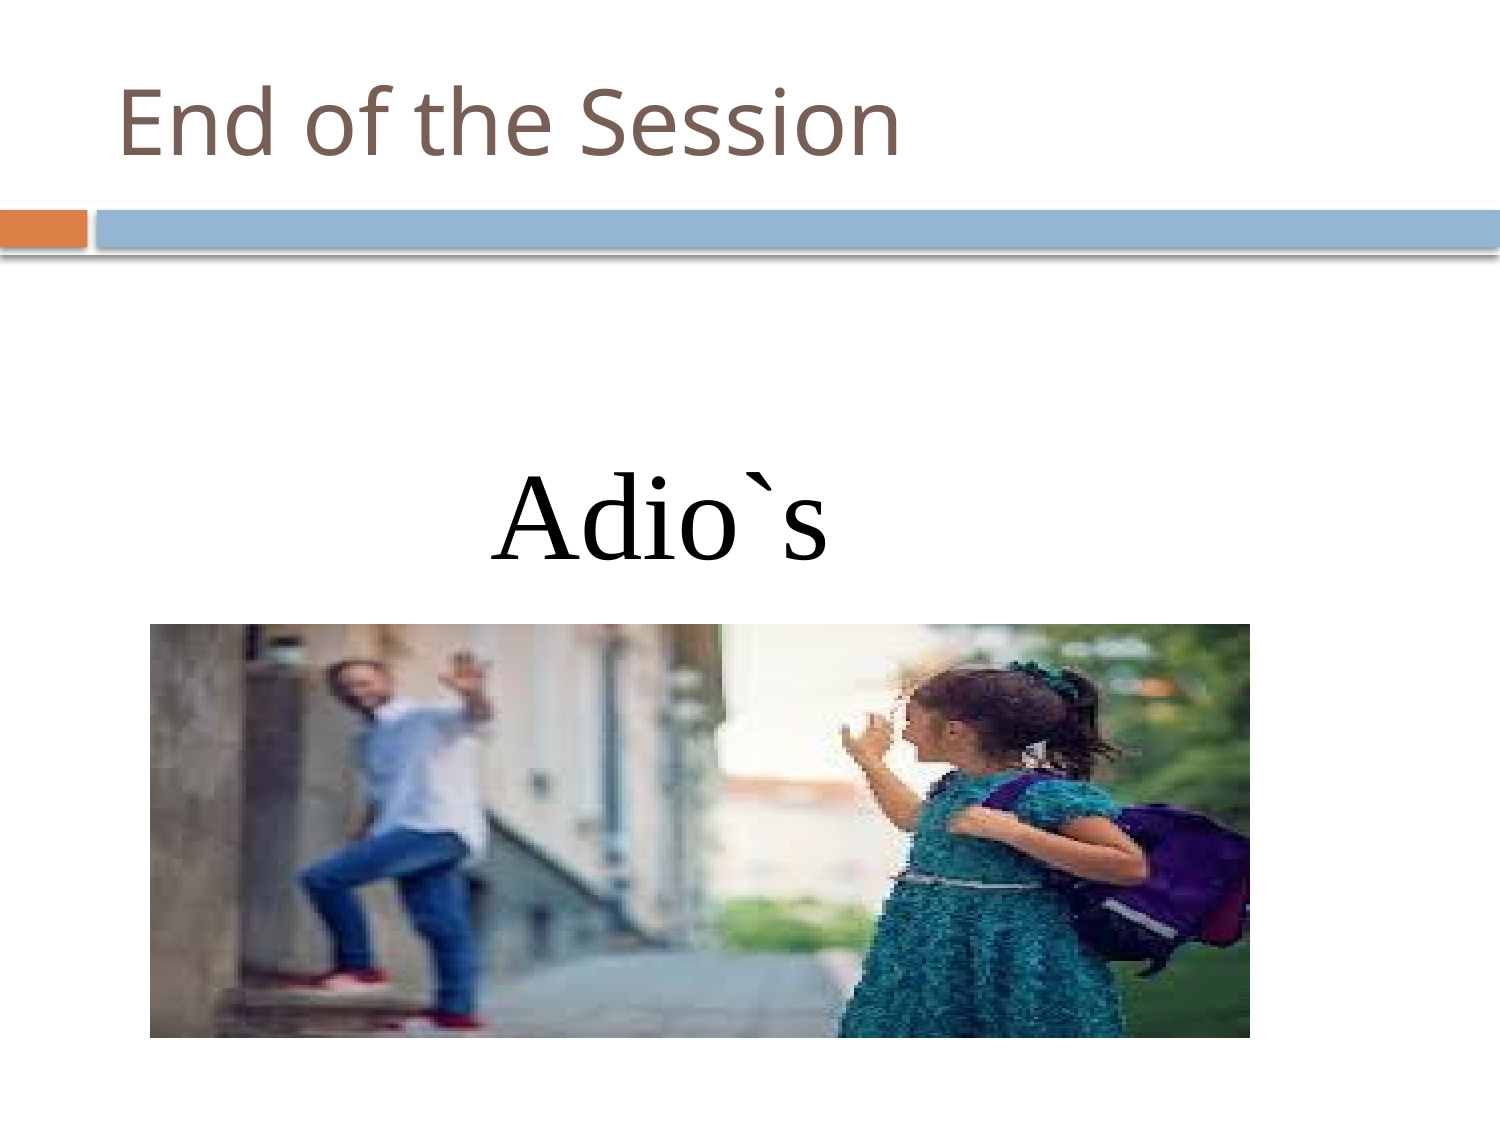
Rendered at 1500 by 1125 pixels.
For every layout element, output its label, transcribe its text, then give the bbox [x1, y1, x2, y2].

list Adio`s [100, 262, 1438, 1000]
title End of the Session [100, 37, 1438, 200]
picture [149, 624, 1251, 1038]
